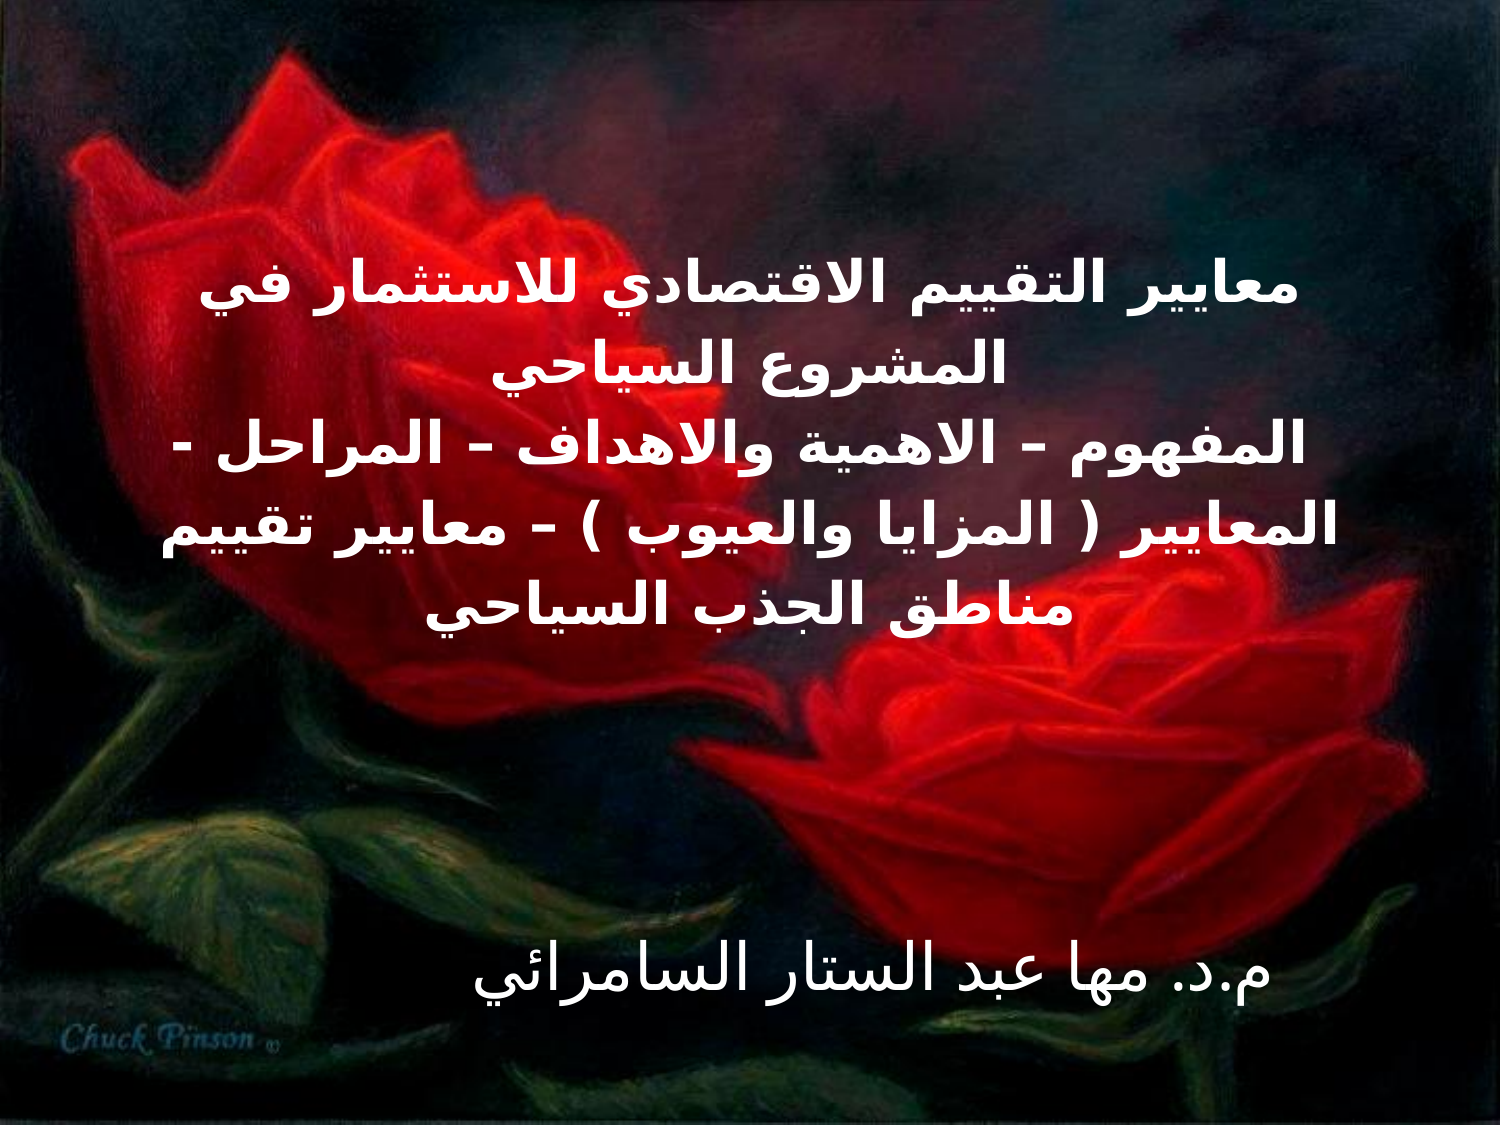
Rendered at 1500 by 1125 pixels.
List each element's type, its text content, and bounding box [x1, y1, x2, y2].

picture [0, 0, 1500, 1125]
title معايير التقييم الاقتصادي للاستثمار في المشروع السياحي المفهوم – الاهمية والاهداف – المراحل - المعايير ( المزايا والعيوب ) – معايير تقييم مناطق الجذب السياحي [112, 349, 1388, 591]
subtitle م.د. مها عبد الستار السامرائي [348, 916, 1399, 1012]
